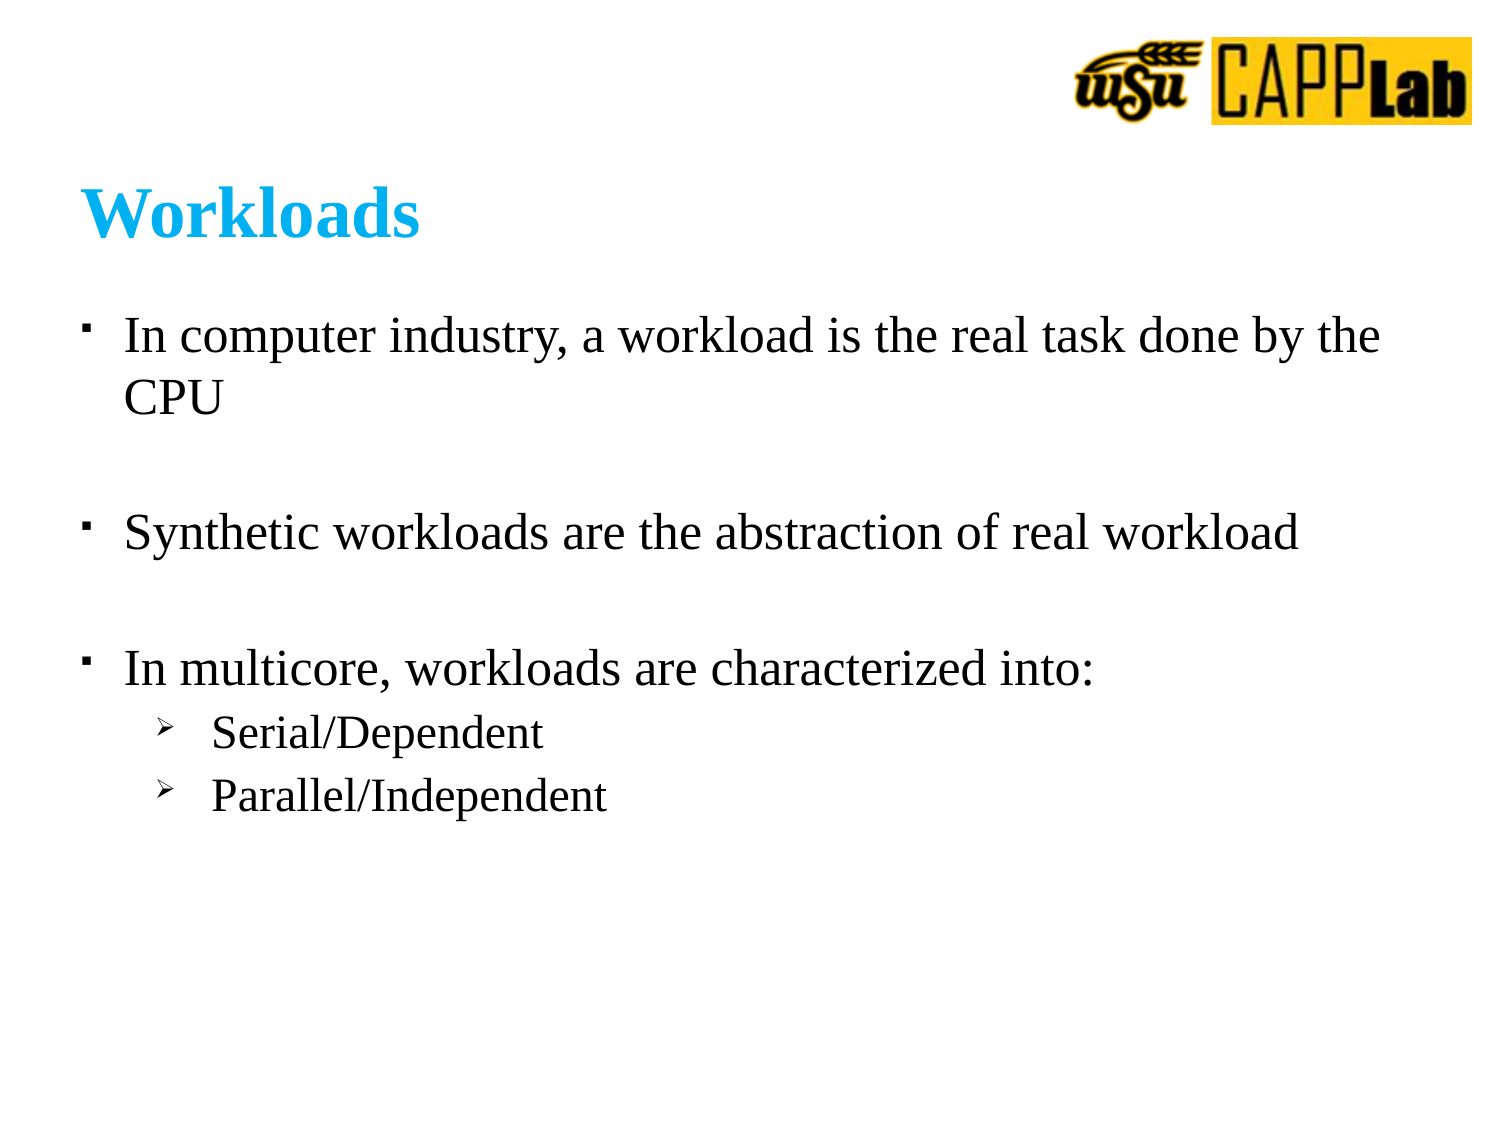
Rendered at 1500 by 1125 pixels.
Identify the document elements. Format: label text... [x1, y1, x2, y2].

text_box Workloads In computer industry, a workload is the real task done by the CPU Synthetic workloads are the abstraction of real workload In multicore, workloads are characterized into: Serial/Dependent Parallel/Independent [50, 149, 1450, 950]
picture [1074, 37, 1472, 126]
